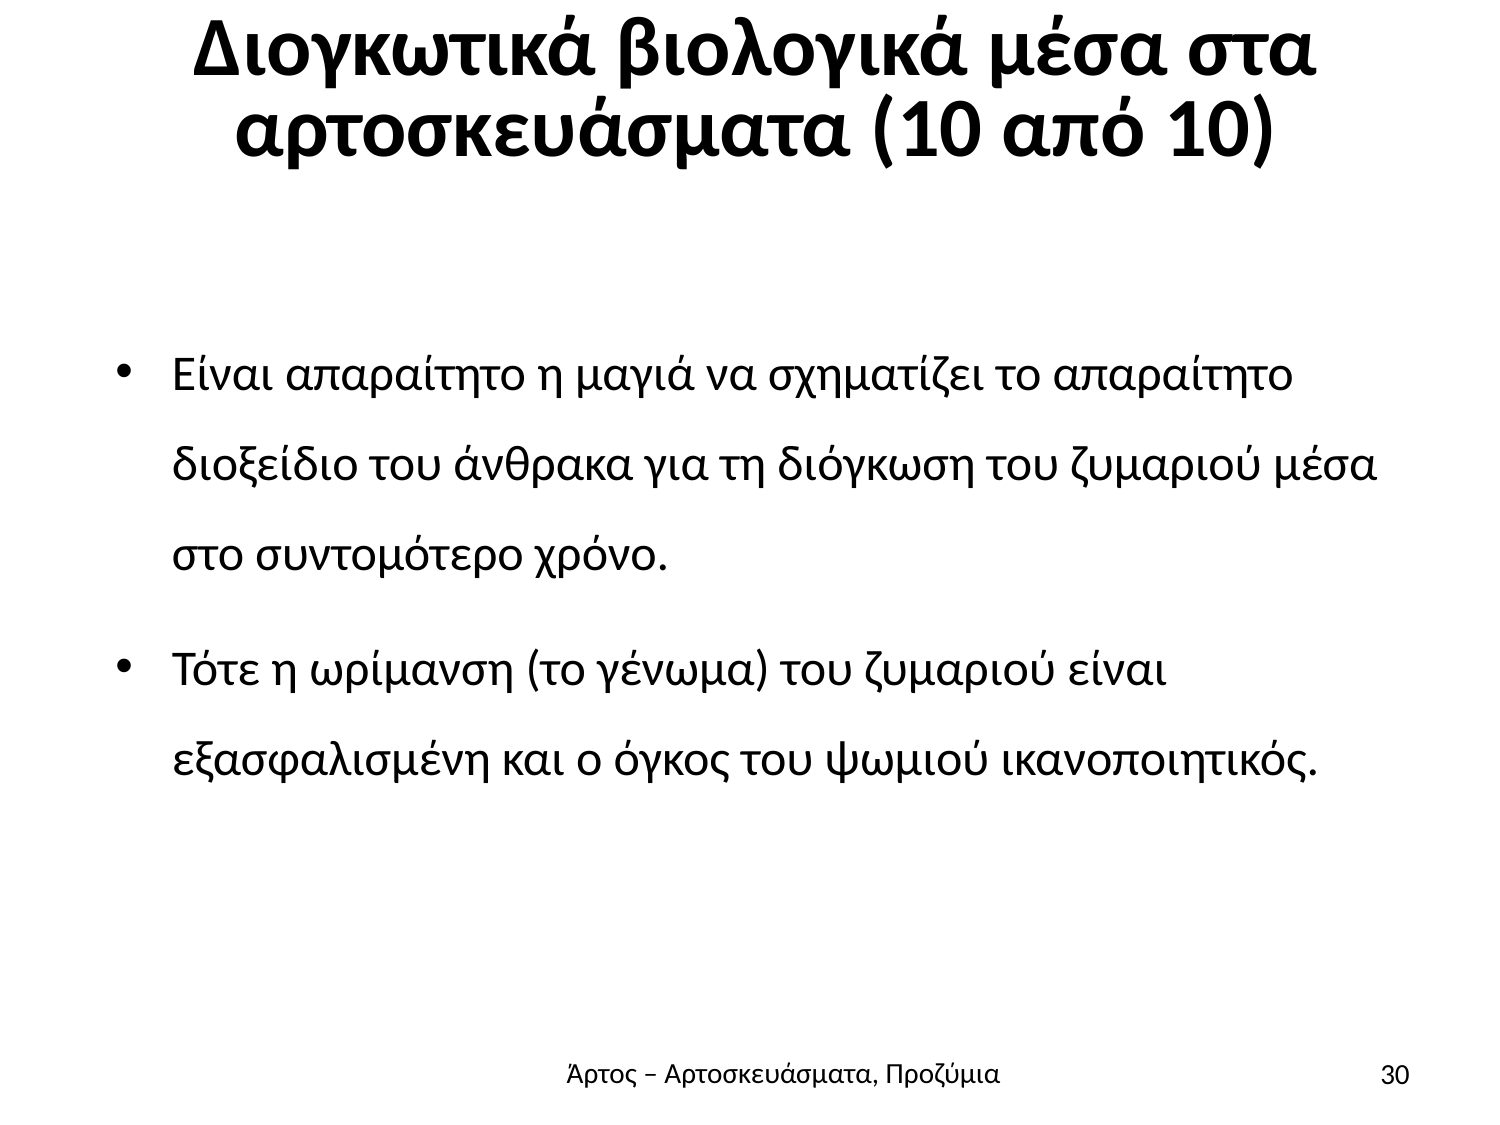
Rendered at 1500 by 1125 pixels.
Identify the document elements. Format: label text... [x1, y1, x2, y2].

slide_number 30 [1074, 1042, 1425, 1103]
list Είναι απαραίτητο η μαγιά να σχηματίζει το απαραίτητο διοξείδιο του άνθρακα για τη διόγκωση του ζυμαριού μέσα στο συντομότερο χρόνο. Τότε η ωρίμανση (το γένωμα) του ζυμαριού είναι εξασφαλισμένη και ο όγκος του ψωμιού ικανοποιητικός. [100, 302, 1438, 776]
title Διογκωτικά βιολογικά μέσα στα αρτοσκευάσματα (10 από 10) [64, 7, 1447, 173]
text_box Άρτος – Αρτοσκευάσματα, Προζύμια [521, 1046, 1046, 1125]
